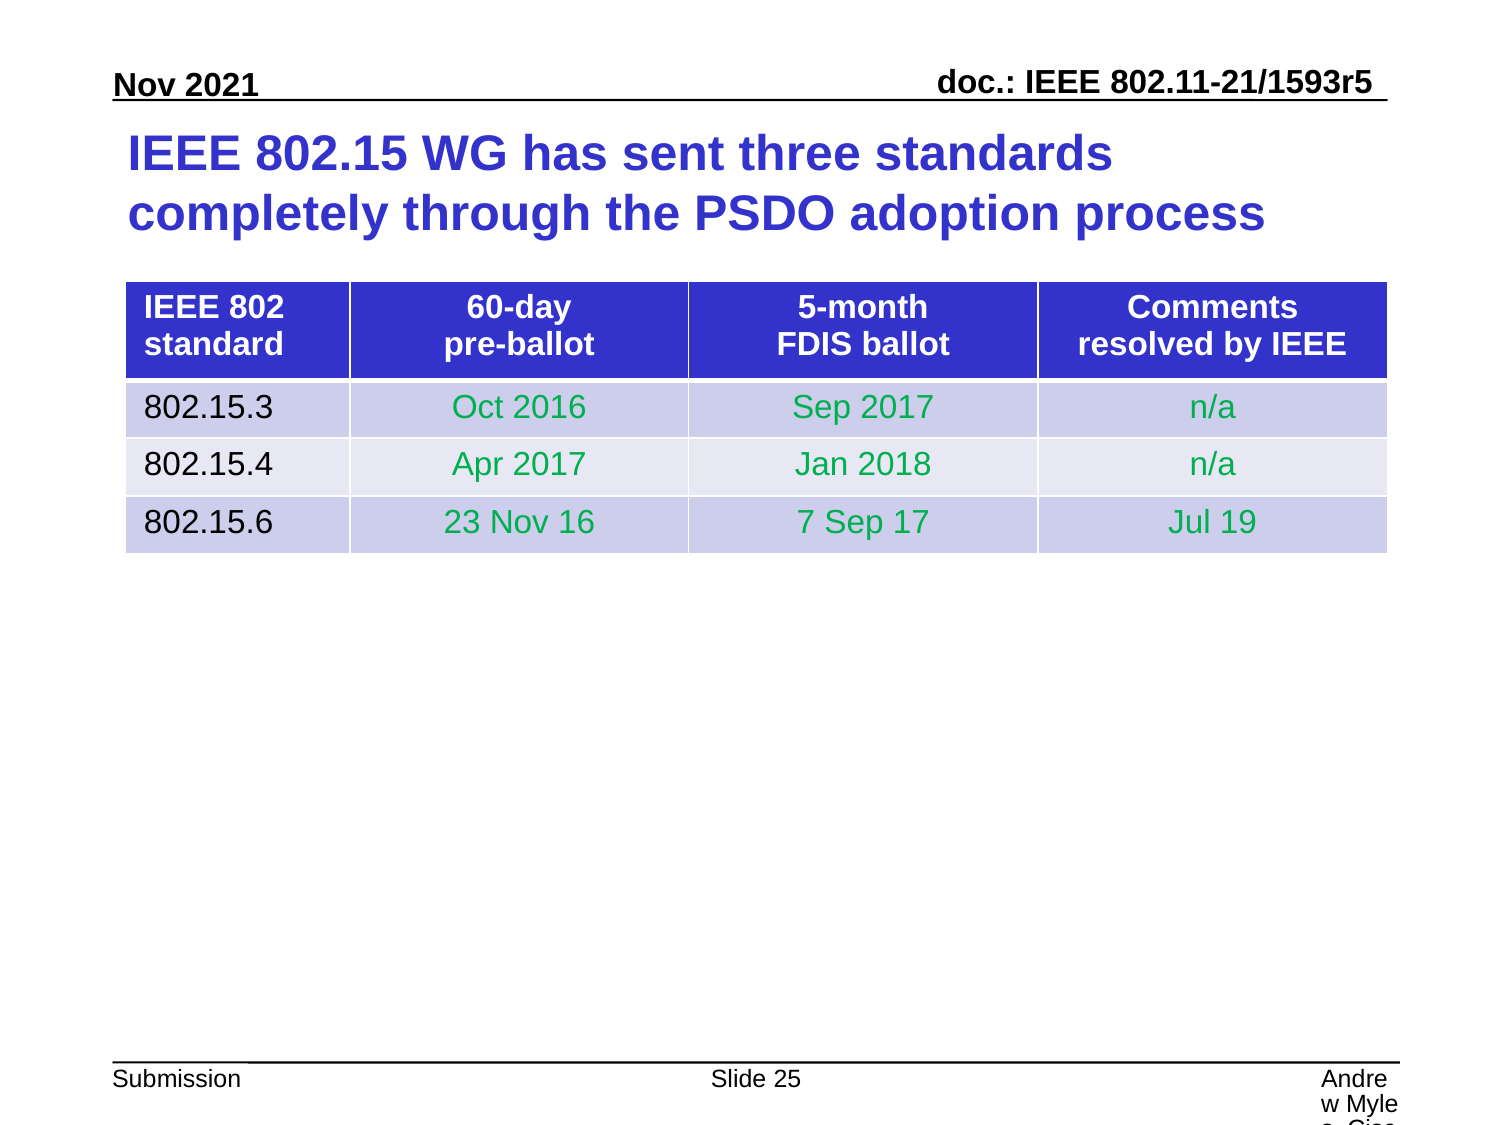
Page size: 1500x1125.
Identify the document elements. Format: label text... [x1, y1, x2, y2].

table_cell 802.15.4 [126, 439, 349, 495]
table_cell Jul 19 [1039, 497, 1387, 553]
table_header IEEE 802 standard [126, 282, 349, 378]
table_cell n/a [1039, 439, 1387, 495]
table_header 5-month FDIS ballot [689, 282, 1037, 378]
table_header Comments resolved by IEEE [1039, 282, 1387, 378]
table_cell n/a [1039, 383, 1387, 437]
table_cell 23 Nov 16 [351, 497, 688, 553]
table_cell Apr 2017 [351, 439, 688, 495]
table_cell 802.15.3 [126, 383, 349, 437]
table_cell Oct 2016 [351, 383, 688, 437]
footer Andrew Myles, Cisco [1320, 1061, 1402, 1093]
table_cell 802.15.6 [126, 497, 349, 553]
title IEEE 802.15 WG has sent three standards completely through the PSDO adoption process [112, 112, 1388, 288]
slide_number Slide 25 [709, 1061, 803, 1093]
table_header 60-day pre-ballot [351, 282, 688, 378]
table_cell Sep 2017 [689, 383, 1037, 437]
table_cell 7 Sep 17 [689, 497, 1037, 553]
table_cell Jan 2018 [689, 439, 1037, 495]
